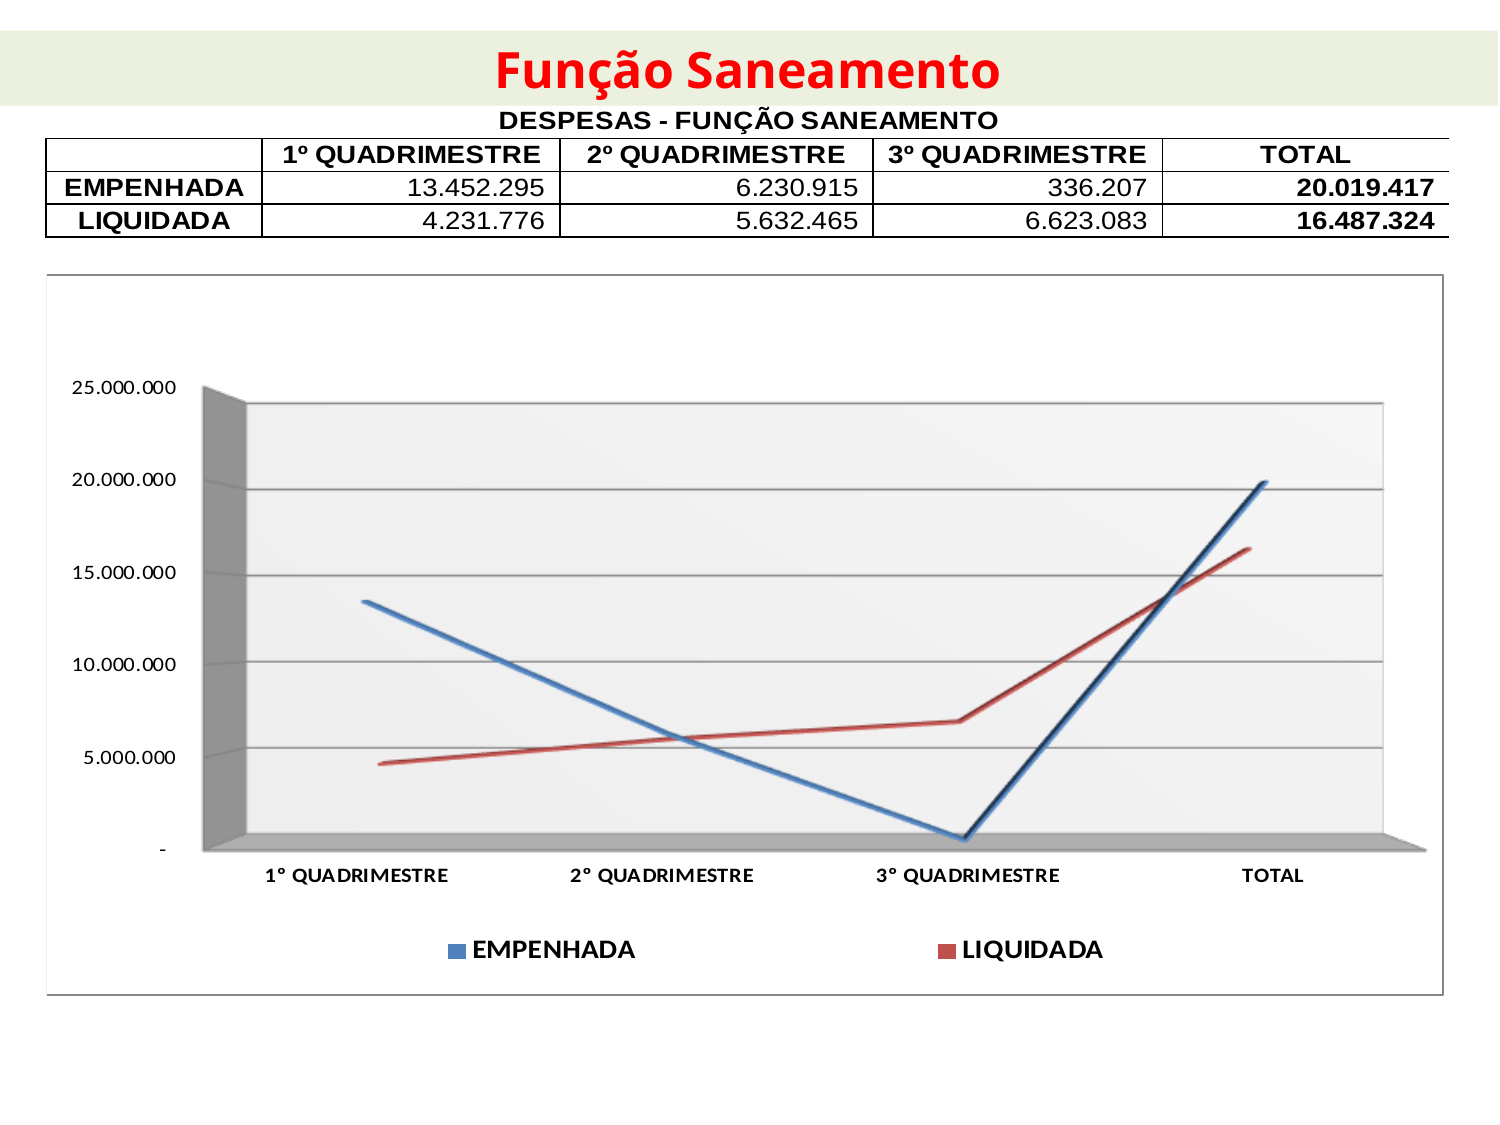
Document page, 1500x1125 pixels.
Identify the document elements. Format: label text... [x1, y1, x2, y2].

text_box Função Saneamento [0, 30, 1498, 106]
picture [44, 104, 1451, 1016]
